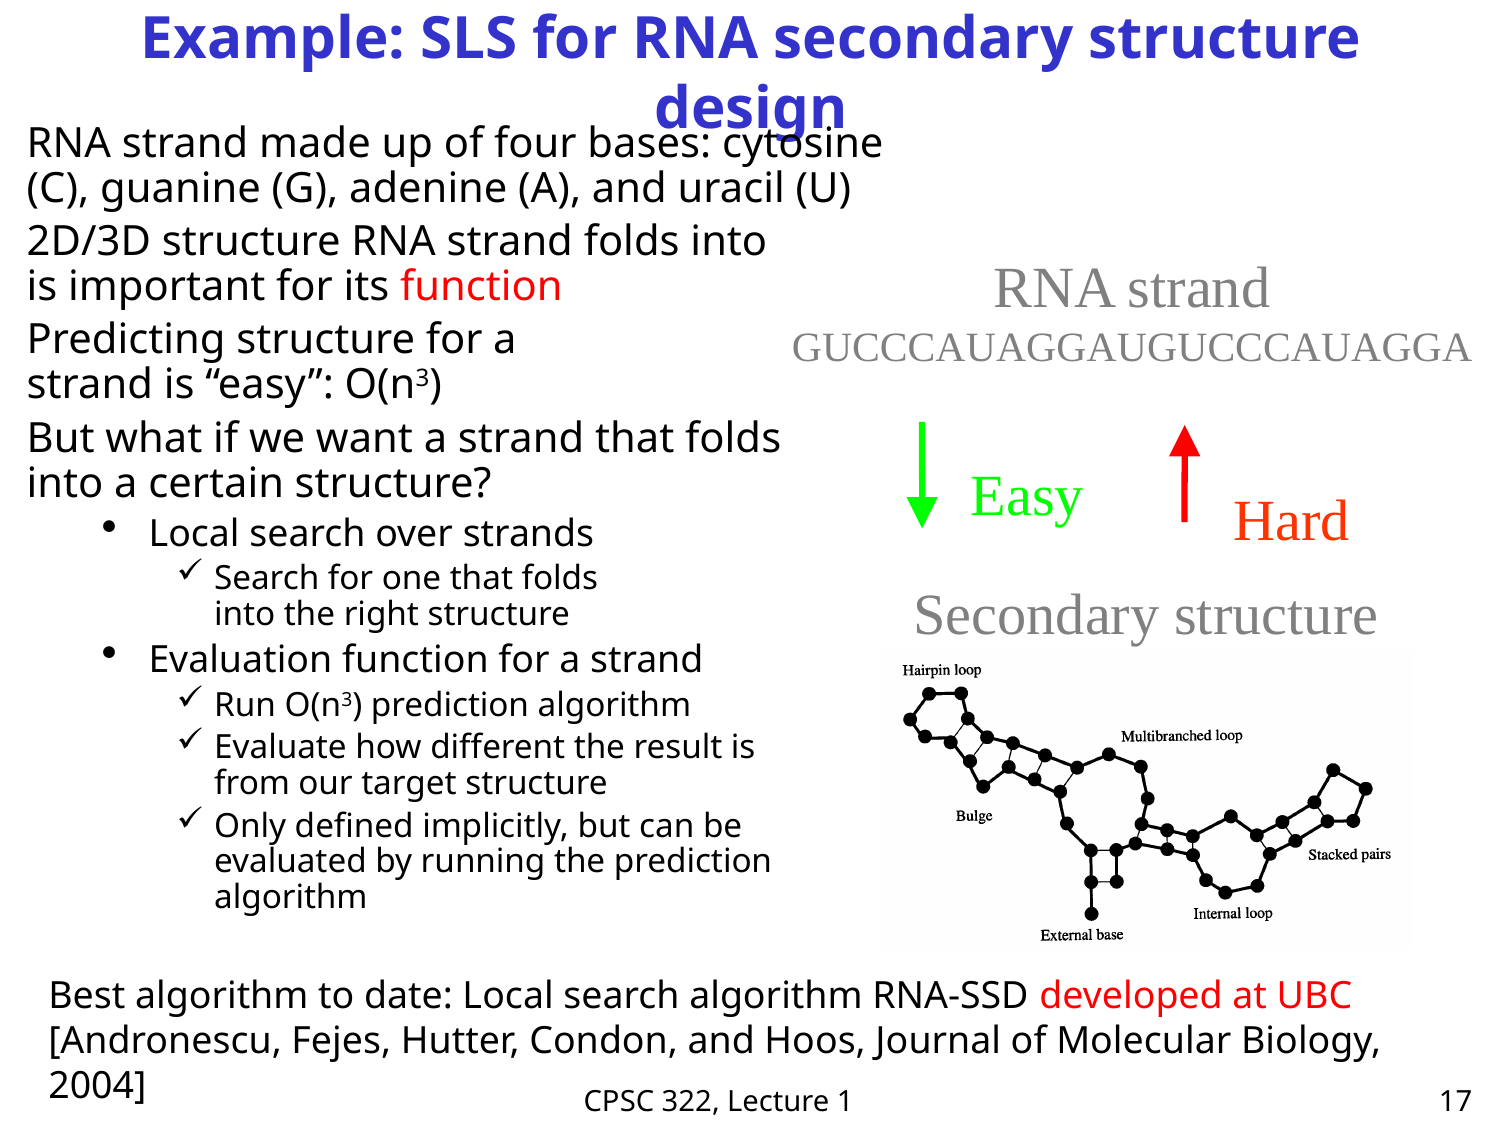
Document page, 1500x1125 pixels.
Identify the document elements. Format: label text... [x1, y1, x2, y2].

text_box RNA strand GUCCCAUAGGAUGUCCCAUAGGA [802, 262, 1463, 357]
title Example: SLS for RNA secondary structure design [21, 24, 1480, 115]
text_box Secondary structure [879, 587, 1413, 635]
text_box Hard [1218, 474, 1413, 532]
text_box Easy [955, 450, 1150, 507]
slide_number 17 [1374, 1074, 1488, 1113]
text_box [1174, 424, 1195, 519]
list RNA strand made up of four bases: cytosine (C), guanine (G), adenine (A), and uracil (U) 2D/3D structure RNA strand folds into is important for its function Predicting structure for a strand is “easy”: O(n3) But what if we want a strand that folds into a certain structure? Local search over strands Search for one that folds into the right structure Evaluation function for a strand Run O(n3) prediction algorithm Evaluate how different the result is from our target structure Only defined implicitly, but can be evaluated by running the prediction algorithm [11, 113, 923, 939]
picture [879, 649, 1413, 950]
text_box Best algorithm to date: Local search algorithm RNA-SSD developed at UBC [Andronescu, Fejes, Hutter, Condon, and Hoos, Journal of Molecular Biology, 2004] [0, 964, 1451, 1031]
text_box [911, 424, 933, 529]
footer CPSC 322, Lecture 1 [124, 1074, 1313, 1125]
